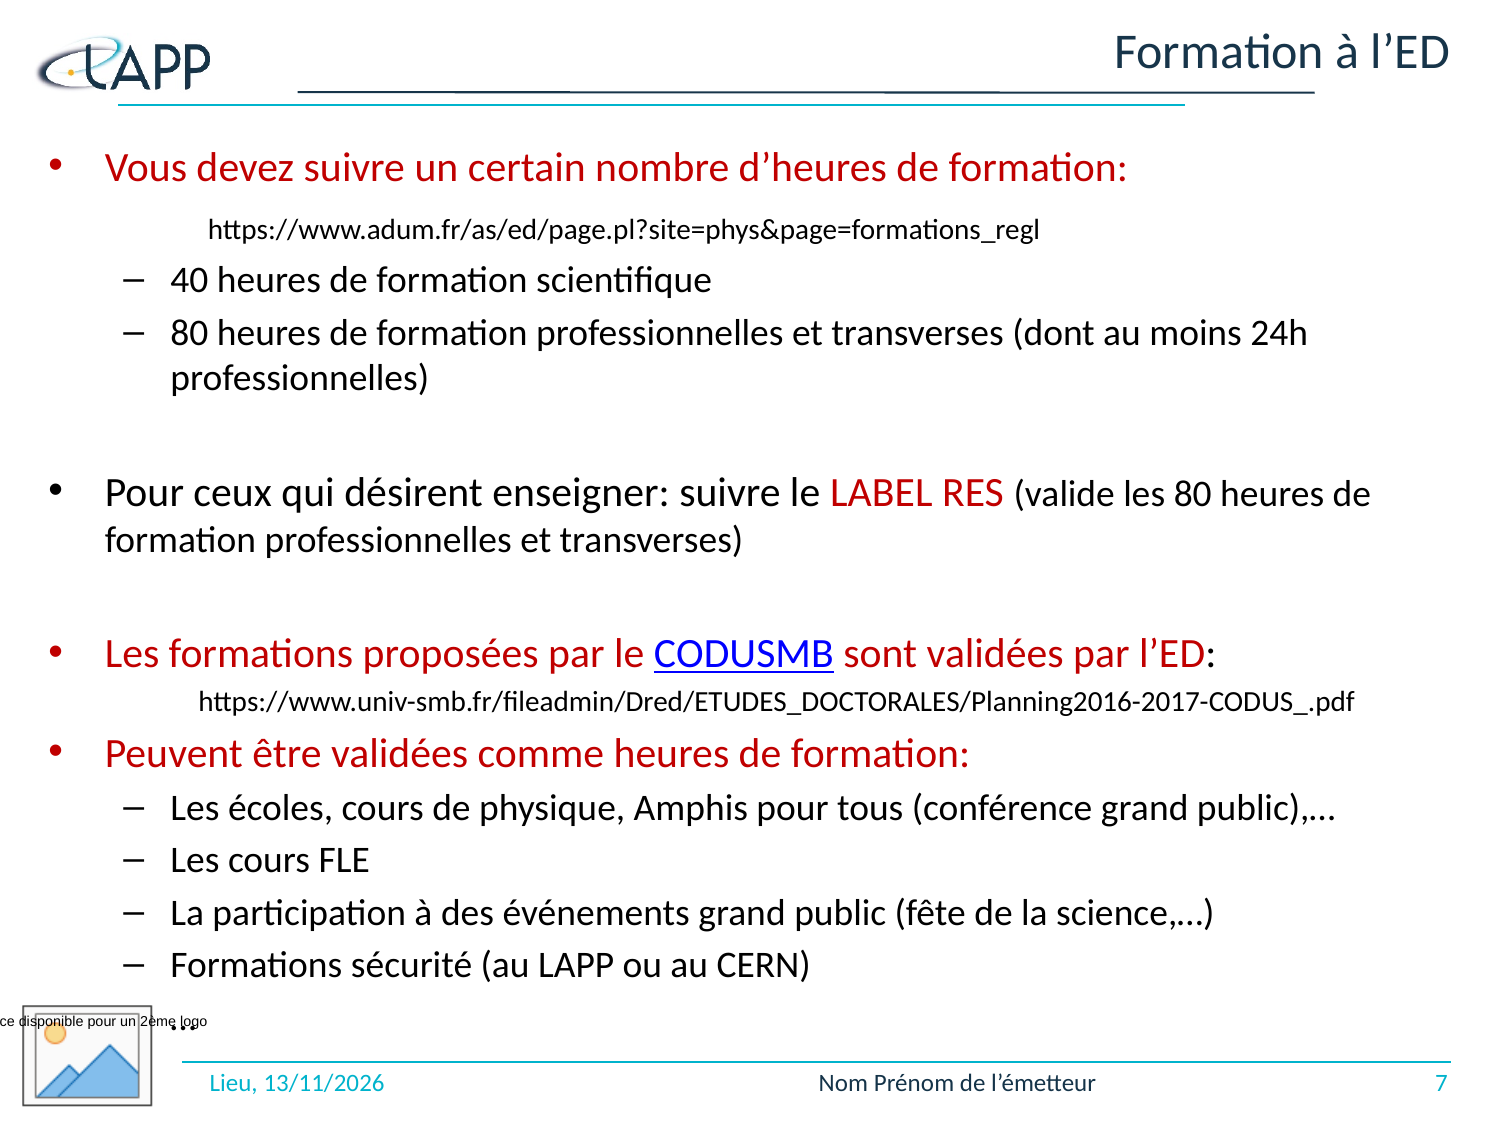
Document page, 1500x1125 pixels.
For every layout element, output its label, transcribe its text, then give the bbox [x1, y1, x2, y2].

picture [18, 1001, 157, 1111]
footer Nom Prénom de l’émetteur [704, 1058, 1211, 1111]
title Formation à l’ED [623, 10, 1466, 86]
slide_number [194, 1058, 628, 1111]
slide_number 7 [1293, 1058, 1463, 1111]
list Vous devez suivre un certain nombre d’heures de formation: https://www.adum.fr/as/ed/page.pl?site=phys&page=formations_regl 40 heures de formation scientifique 80 heures de formation professionnelles et transverses (dont au moins 24h professionnelles) Pour ceux qui désirent enseigner: suivre le LABEL RES (valide les 80 heures de formation professionnelles et transverses) Les formations proposées par le CODUSMB sont validées par l’ED: https://www.univ-smb.fr/fileadmin/Dred/ETUDES_DOCTORALES/Planning2016-2017-CODUS_.pdf Peuvent être validées comme heures de formation: Les écoles, cours de physique, Amphis pour tous (conférence grand public),… Les cours FLE La participation à des événements grand public (fête de la science,…) Formations sécurité (au LAPP ou au CERN) … [33, 131, 1437, 1019]
picture [32, 33, 210, 93]
